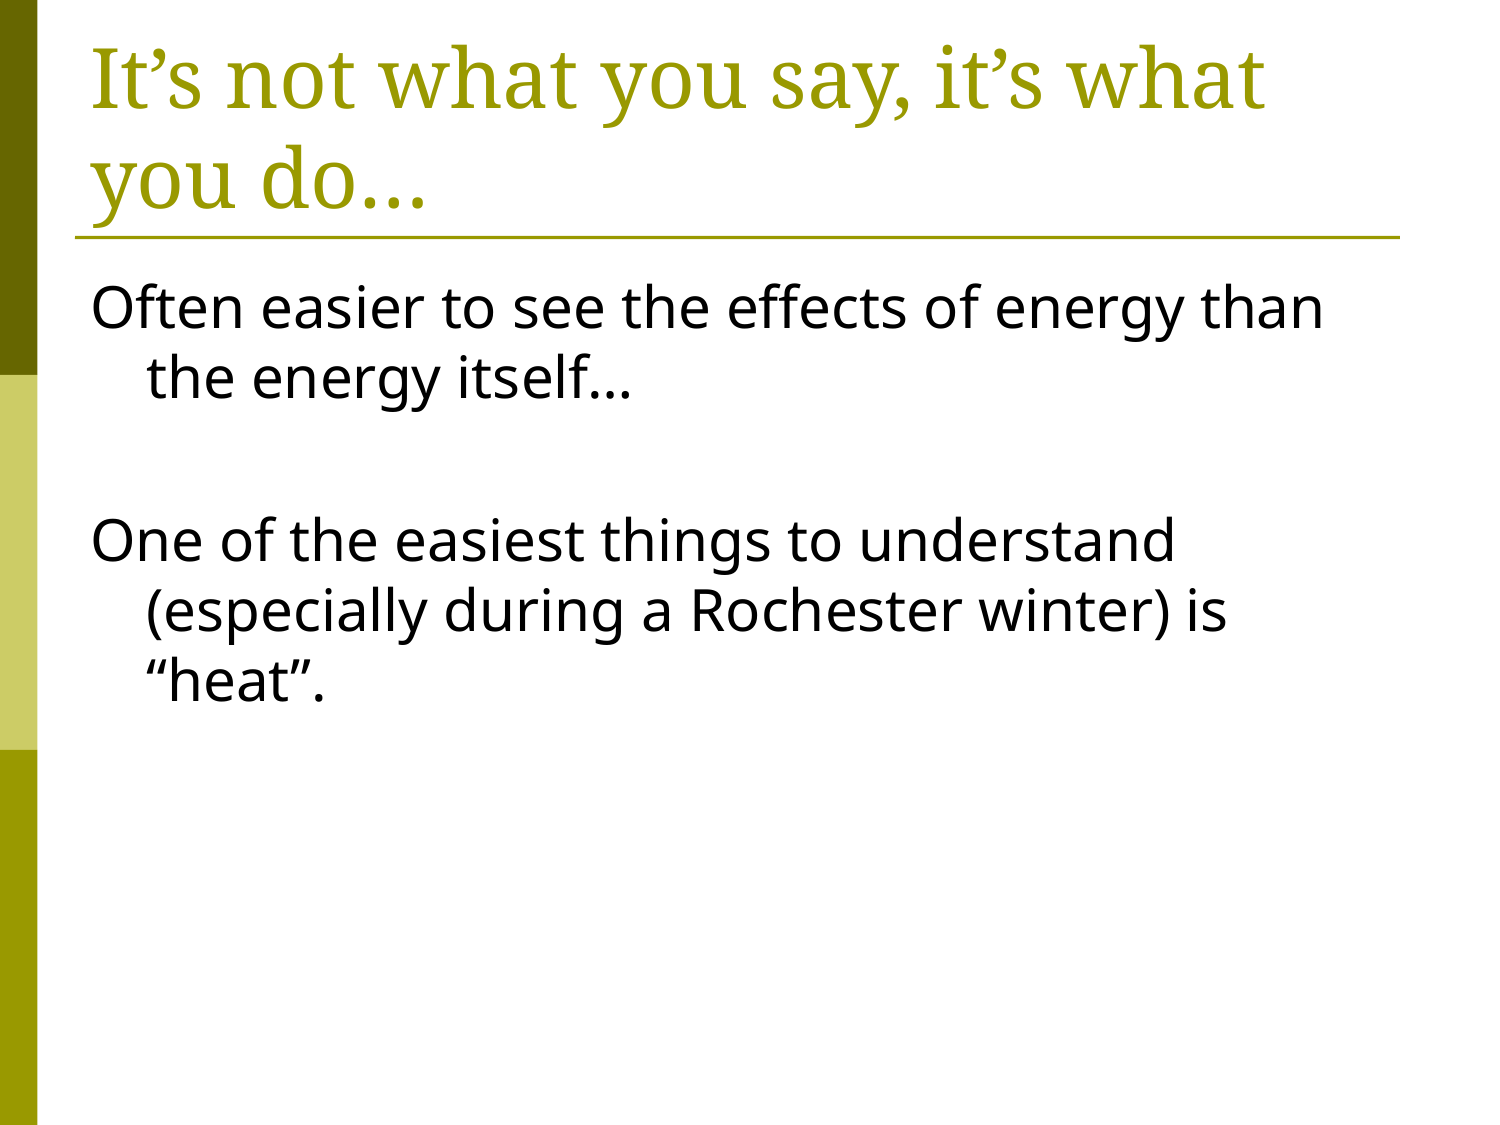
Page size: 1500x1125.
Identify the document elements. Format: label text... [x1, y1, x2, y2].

title It’s not what you say, it’s what you do… [75, 45, 1425, 233]
list Often easier to see the effects of energy than the energy itself… One of the easiest things to understand (especially during a Rochester winter) is “heat”. [75, 262, 1425, 1006]
